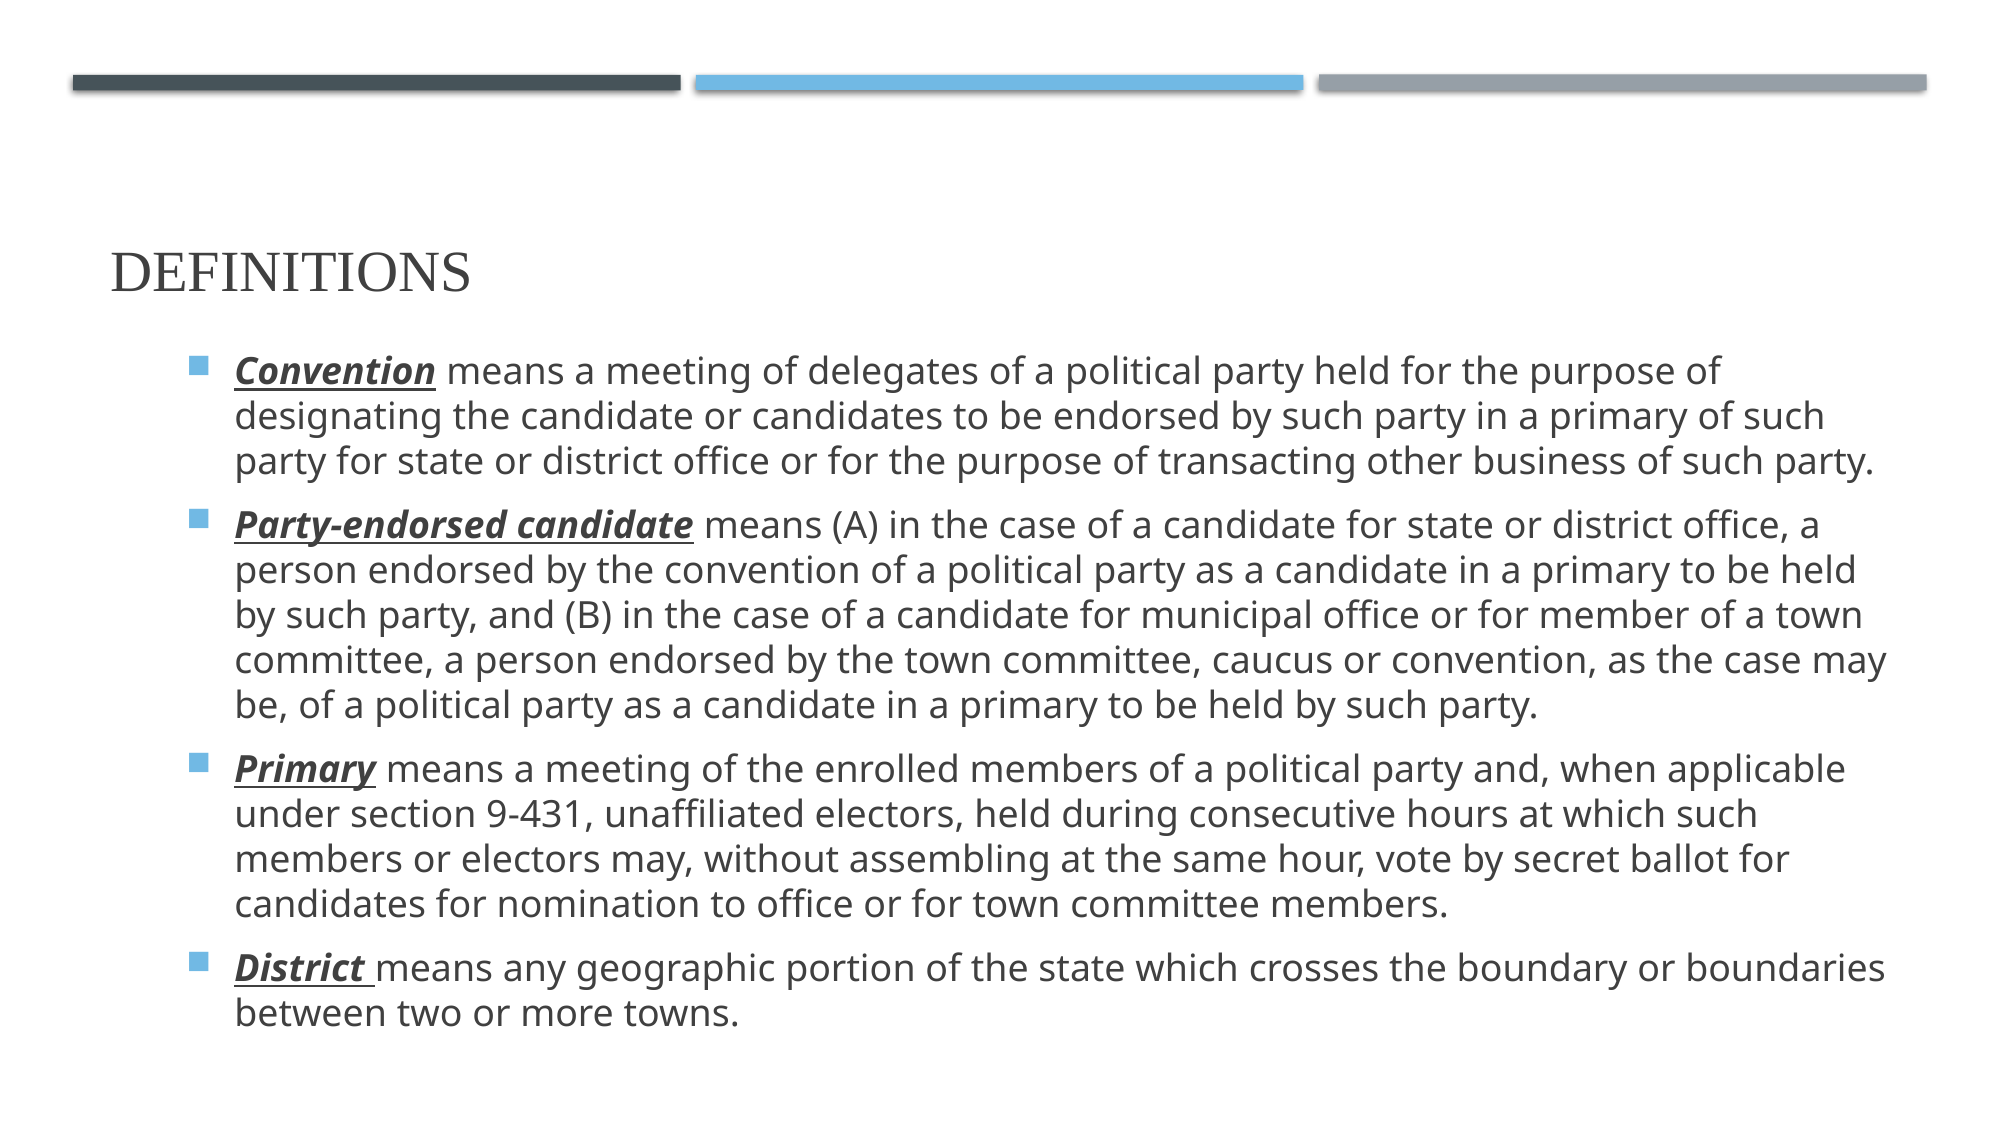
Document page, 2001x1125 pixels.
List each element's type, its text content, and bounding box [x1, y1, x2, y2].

title Definitions [95, 115, 1905, 311]
list Convention means a meeting of delegates of a political party held for the purpose of designating the candidate or candidates to be endorsed by such party in a primary of such party for state or district office or for the purpose of transacting other business of such party. Party-endorsed candidate means (A) in the case of a candidate for state or district office, a person endorsed by the convention of a political party as a candidate in a primary to be held by such party, and (B) in the case of a candidate for municipal office or for member of a town committee, a person endorsed by the town committee, caucus or convention, as the case may be, of a political party as a candidate in a primary to be held by such party. Primary means a meeting of the enrolled members of a political party and, when applicable under section 9-431, unaffiliated electors, held during consecutive hours at which such members or electors may, without assembling at the same hour, vote by secret ballot for candidates for nomination to office or for town committee members. District means any geographic portion of the state which crosses the boundary or boundaries between two or more towns. [118, 339, 1913, 1088]
